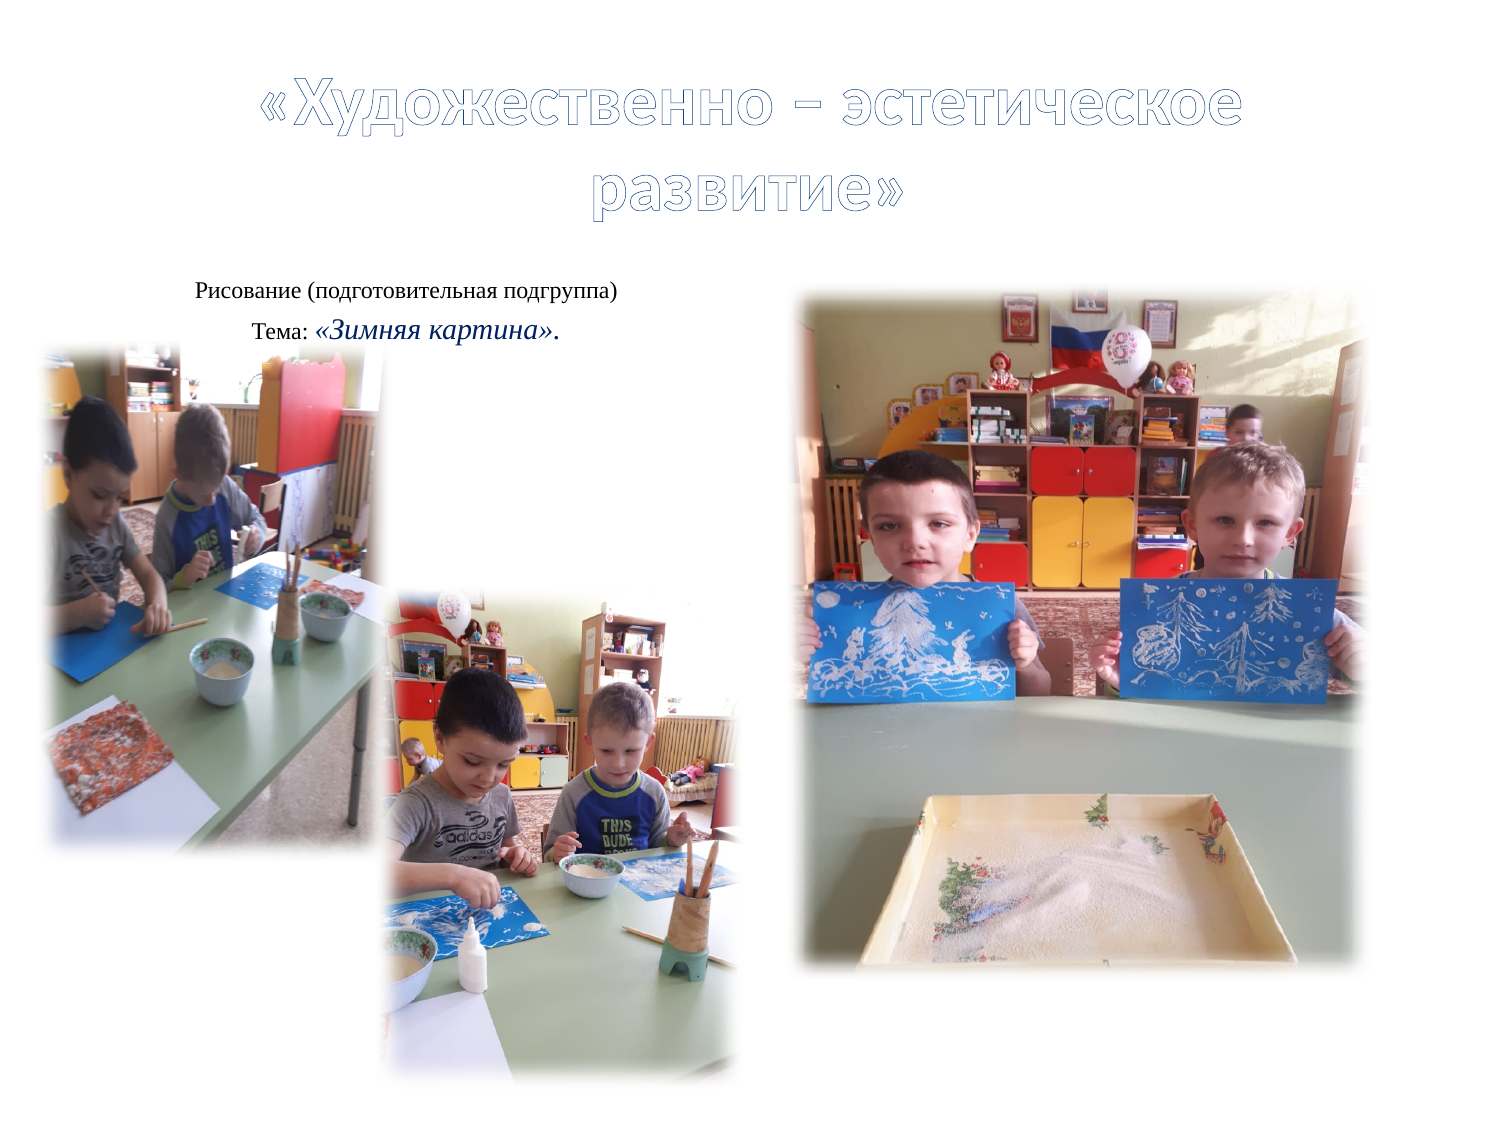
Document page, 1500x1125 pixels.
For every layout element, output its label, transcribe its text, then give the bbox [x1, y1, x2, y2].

picture [34, 339, 391, 862]
list Рисование (подготовительная подгруппа) Тема: «Зимняя картина». [75, 251, 738, 357]
title «Художественно – эстетическое развитие» [75, 45, 1425, 233]
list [374, 585, 744, 1091]
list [784, 280, 1372, 982]
